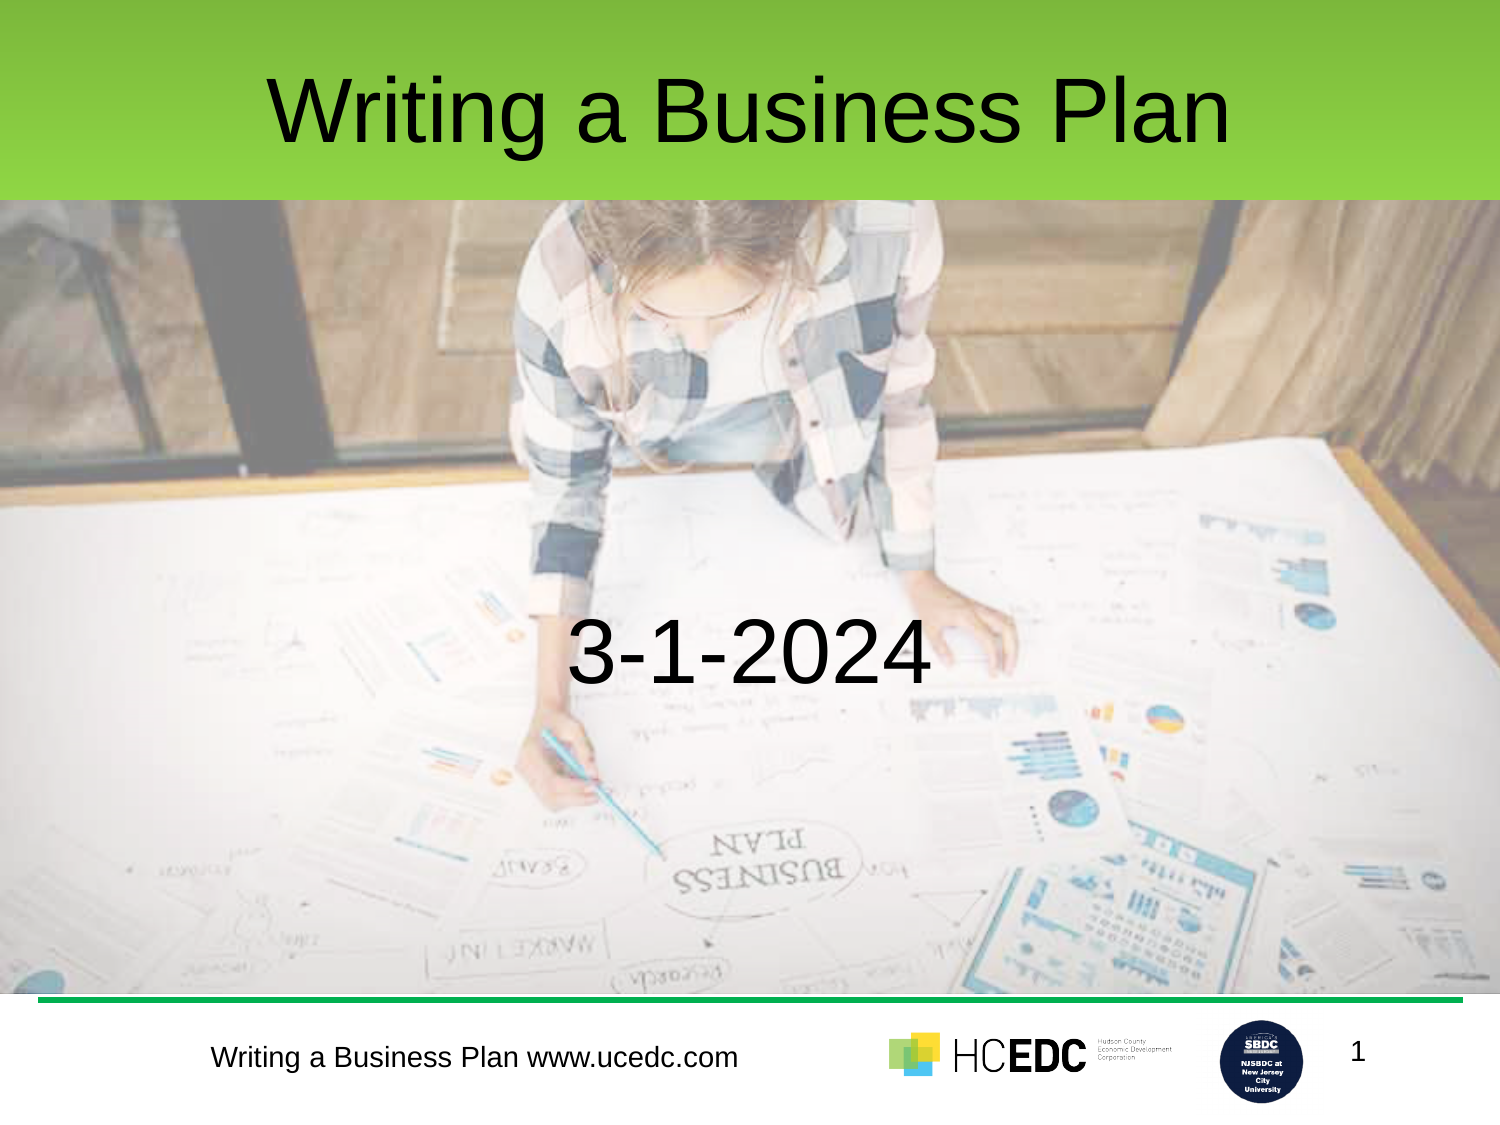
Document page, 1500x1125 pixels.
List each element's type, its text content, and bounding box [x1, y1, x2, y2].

slide_number 1 [1328, 1024, 1382, 1103]
slide_number 1 [1074, 1024, 1191, 1103]
picture [0, 199, 1500, 994]
text_box Writing a Business Plan [0, 0, 1500, 198]
picture [1196, 1005, 1324, 1115]
footer Writing a Business Plan www.ucedc.com [99, 1030, 851, 1110]
picture [889, 1032, 1172, 1084]
